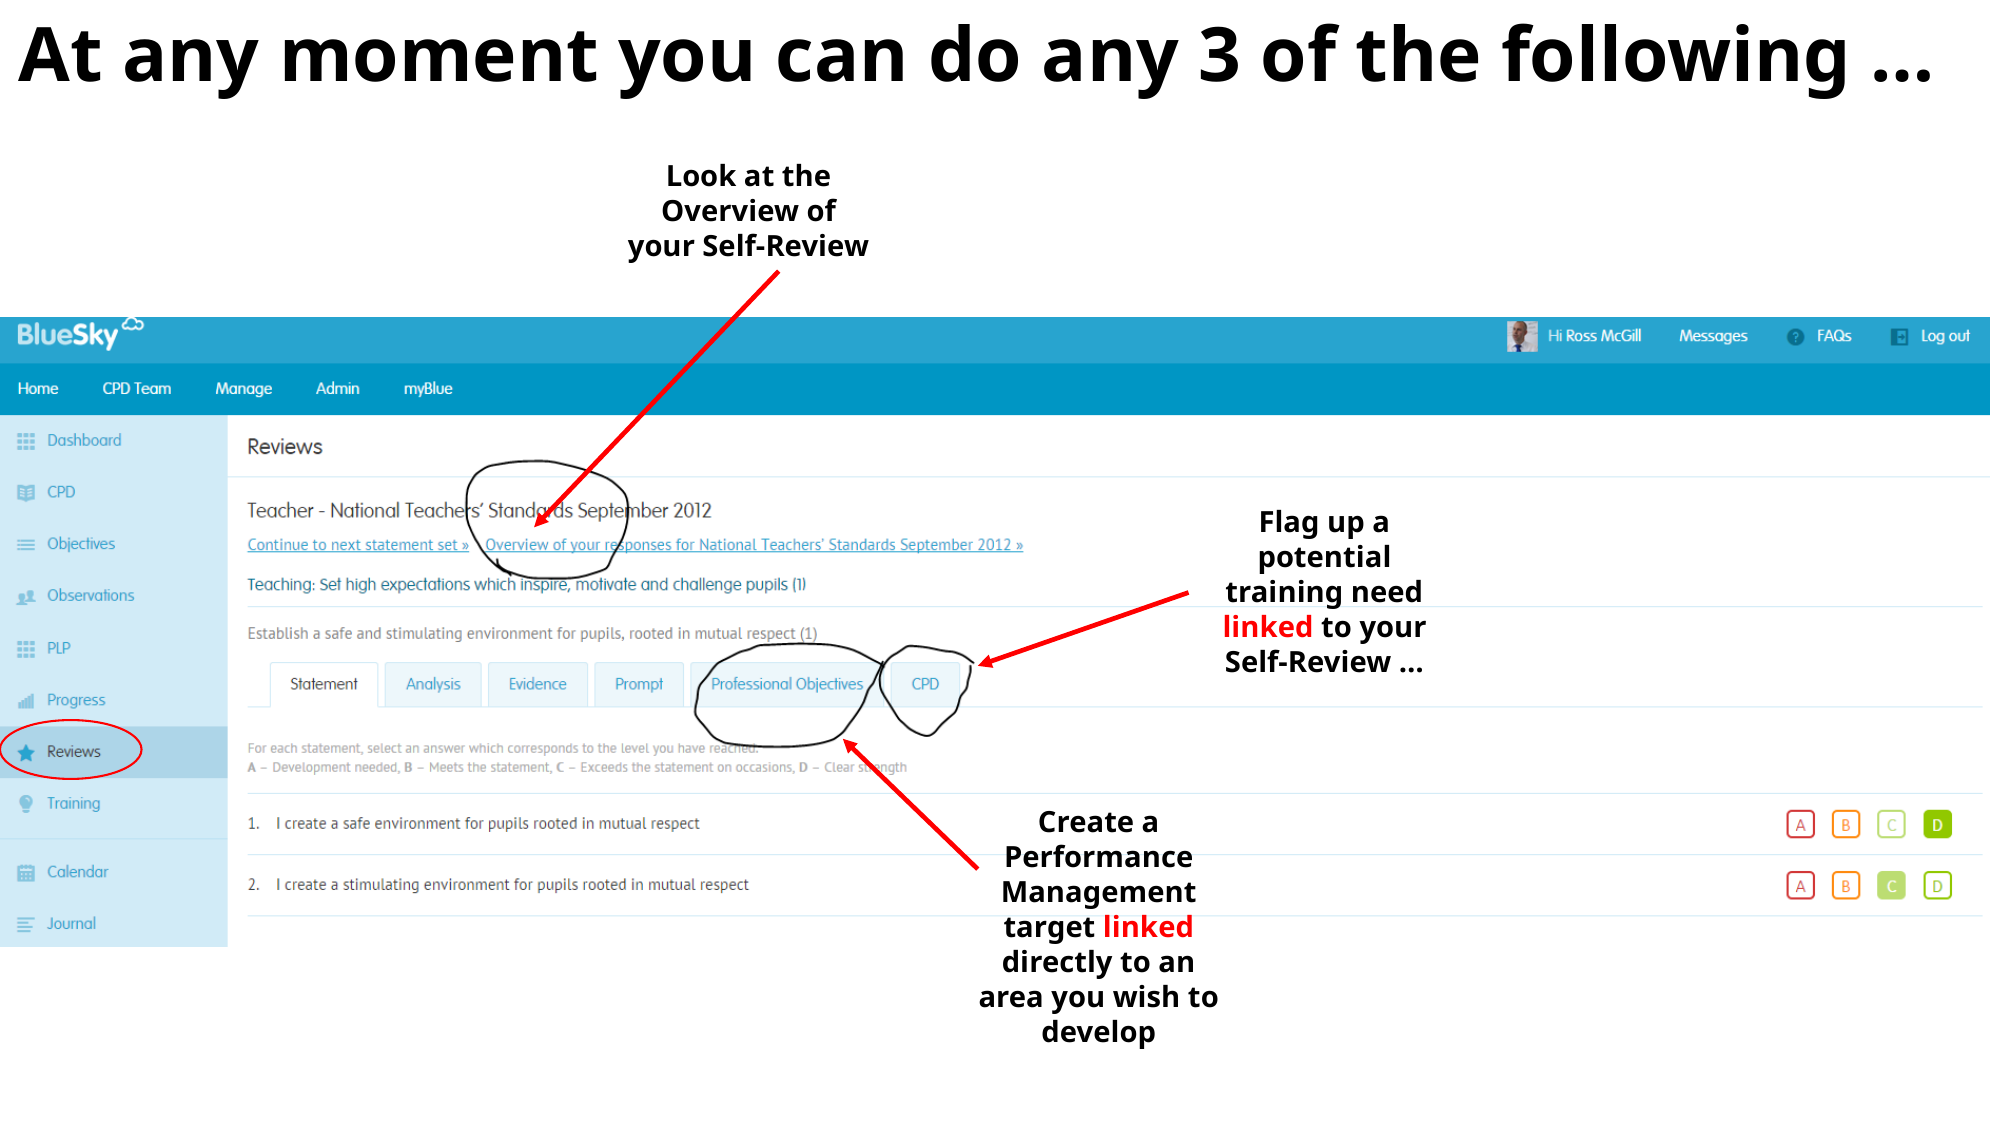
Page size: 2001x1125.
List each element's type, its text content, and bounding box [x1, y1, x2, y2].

picture [415, 383, 426, 396]
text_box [534, 271, 779, 528]
title At any moment you can do any 3 of the following … [0, 0, 1956, 114]
picture [27, 383, 53, 393]
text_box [977, 592, 1189, 666]
picture [318, 383, 323, 391]
picture [332, 382, 350, 393]
picture [779, 317, 1990, 362]
picture [217, 383, 231, 393]
picture [110, 383, 114, 393]
picture [142, 386, 170, 393]
picture [235, 386, 267, 395]
text_box Create a Performance Management target linked directly to an area you wish to develop [962, 947, 1235, 1056]
picture [118, 383, 123, 393]
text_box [842, 738, 978, 870]
picture [126, 383, 130, 393]
text_box Look at the Overview of your Self-Review [612, 149, 885, 270]
picture [0, 317, 534, 362]
picture [0, 416, 1990, 947]
picture [430, 382, 438, 393]
